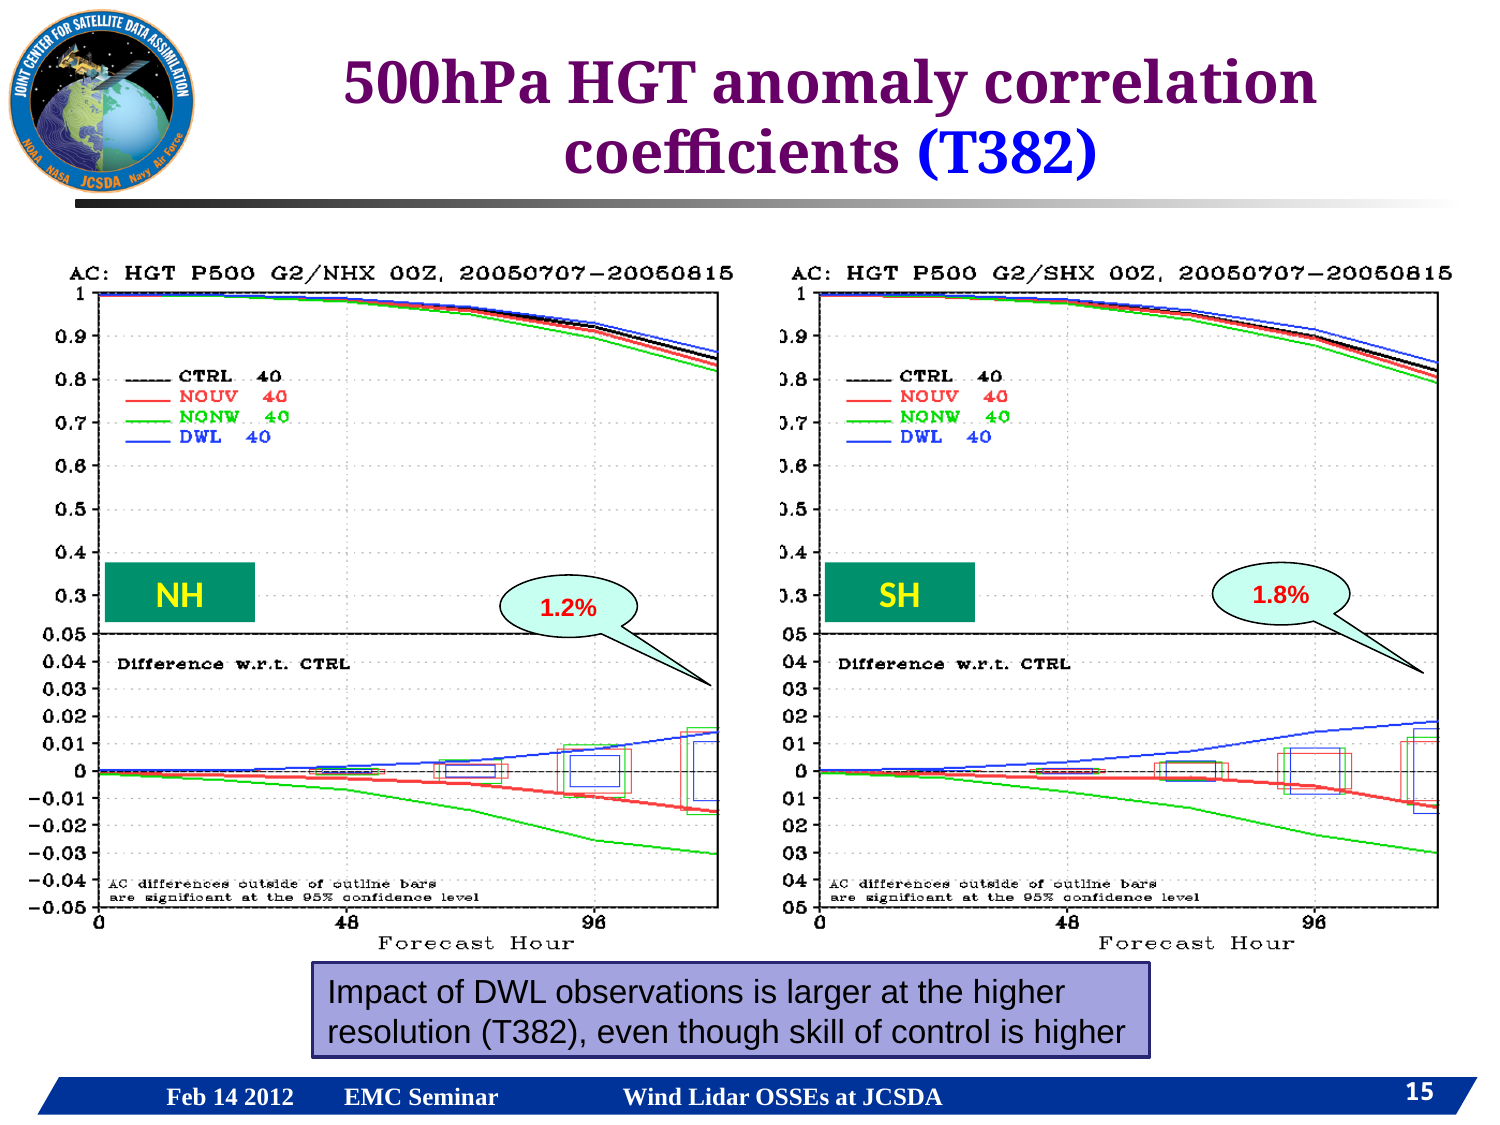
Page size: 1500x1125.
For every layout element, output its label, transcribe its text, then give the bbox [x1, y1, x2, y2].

slide_number 15 [1137, 1042, 1451, 1118]
picture [7, 7, 196, 195]
picture [29, 224, 1500, 976]
text_box 500hPa HGT anomaly correlation coefficients (T382) [162, 37, 1500, 193]
text_box Impact of DWL observations is larger at the higher resolution (T382), even though skill of control is higher [312, 984, 1150, 1057]
